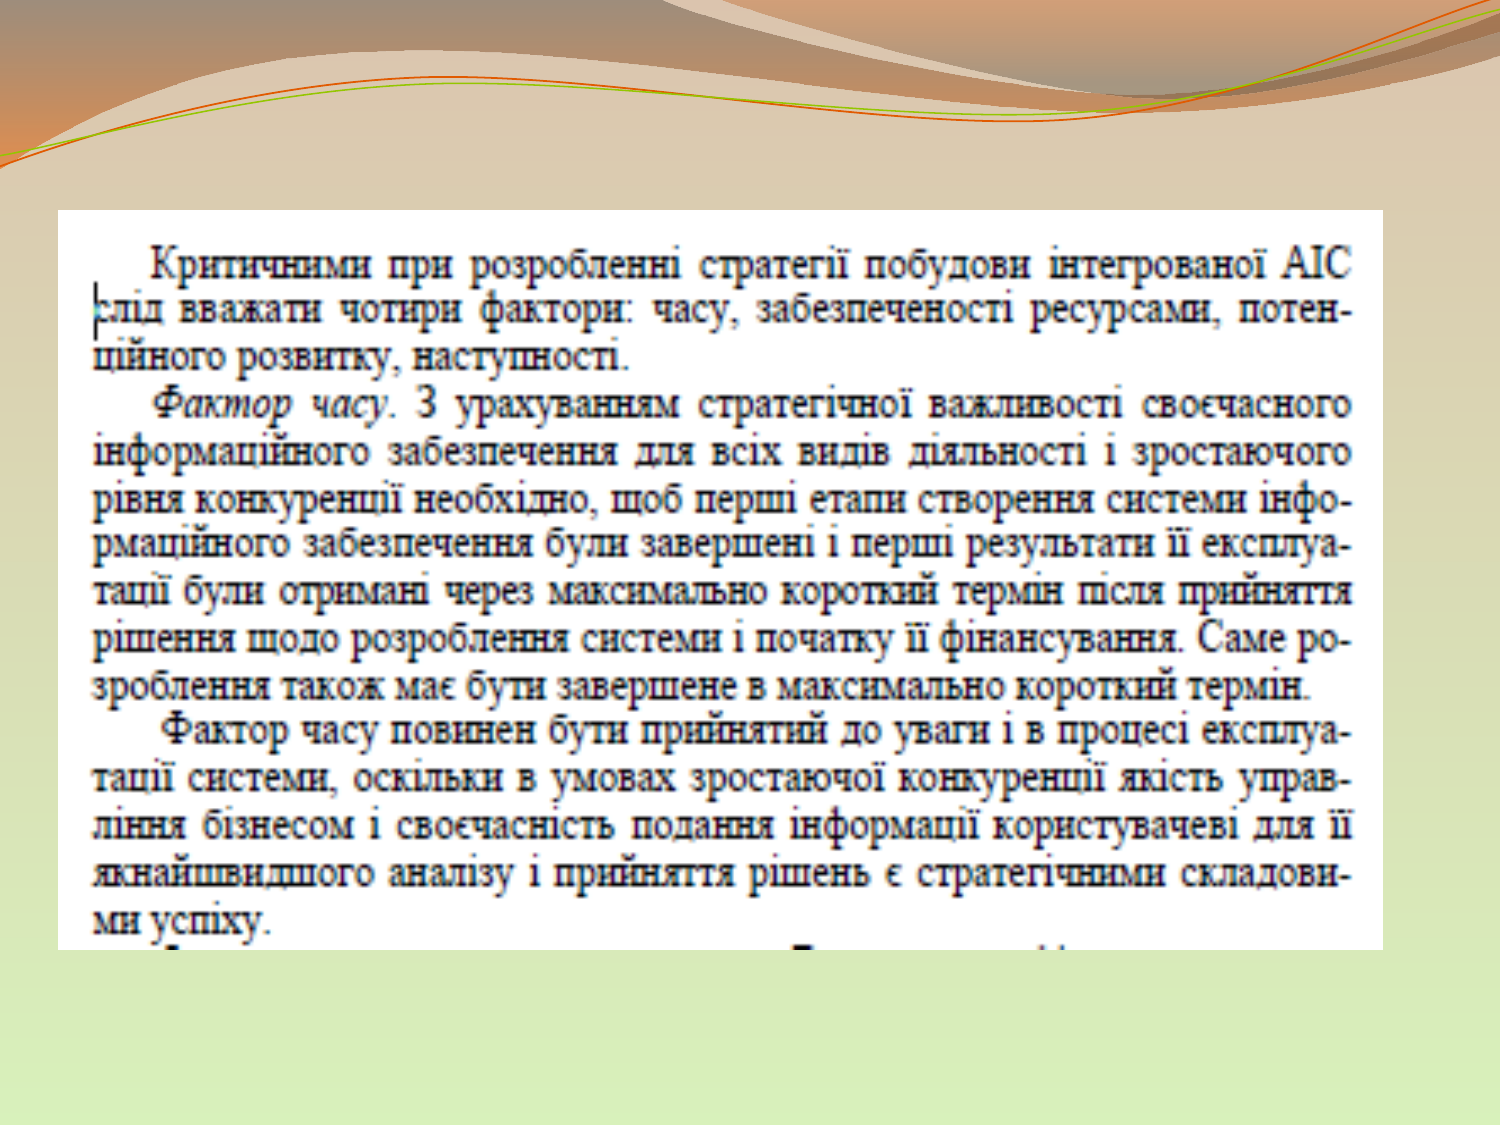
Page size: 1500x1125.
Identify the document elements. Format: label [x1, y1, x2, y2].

picture [58, 210, 1383, 950]
